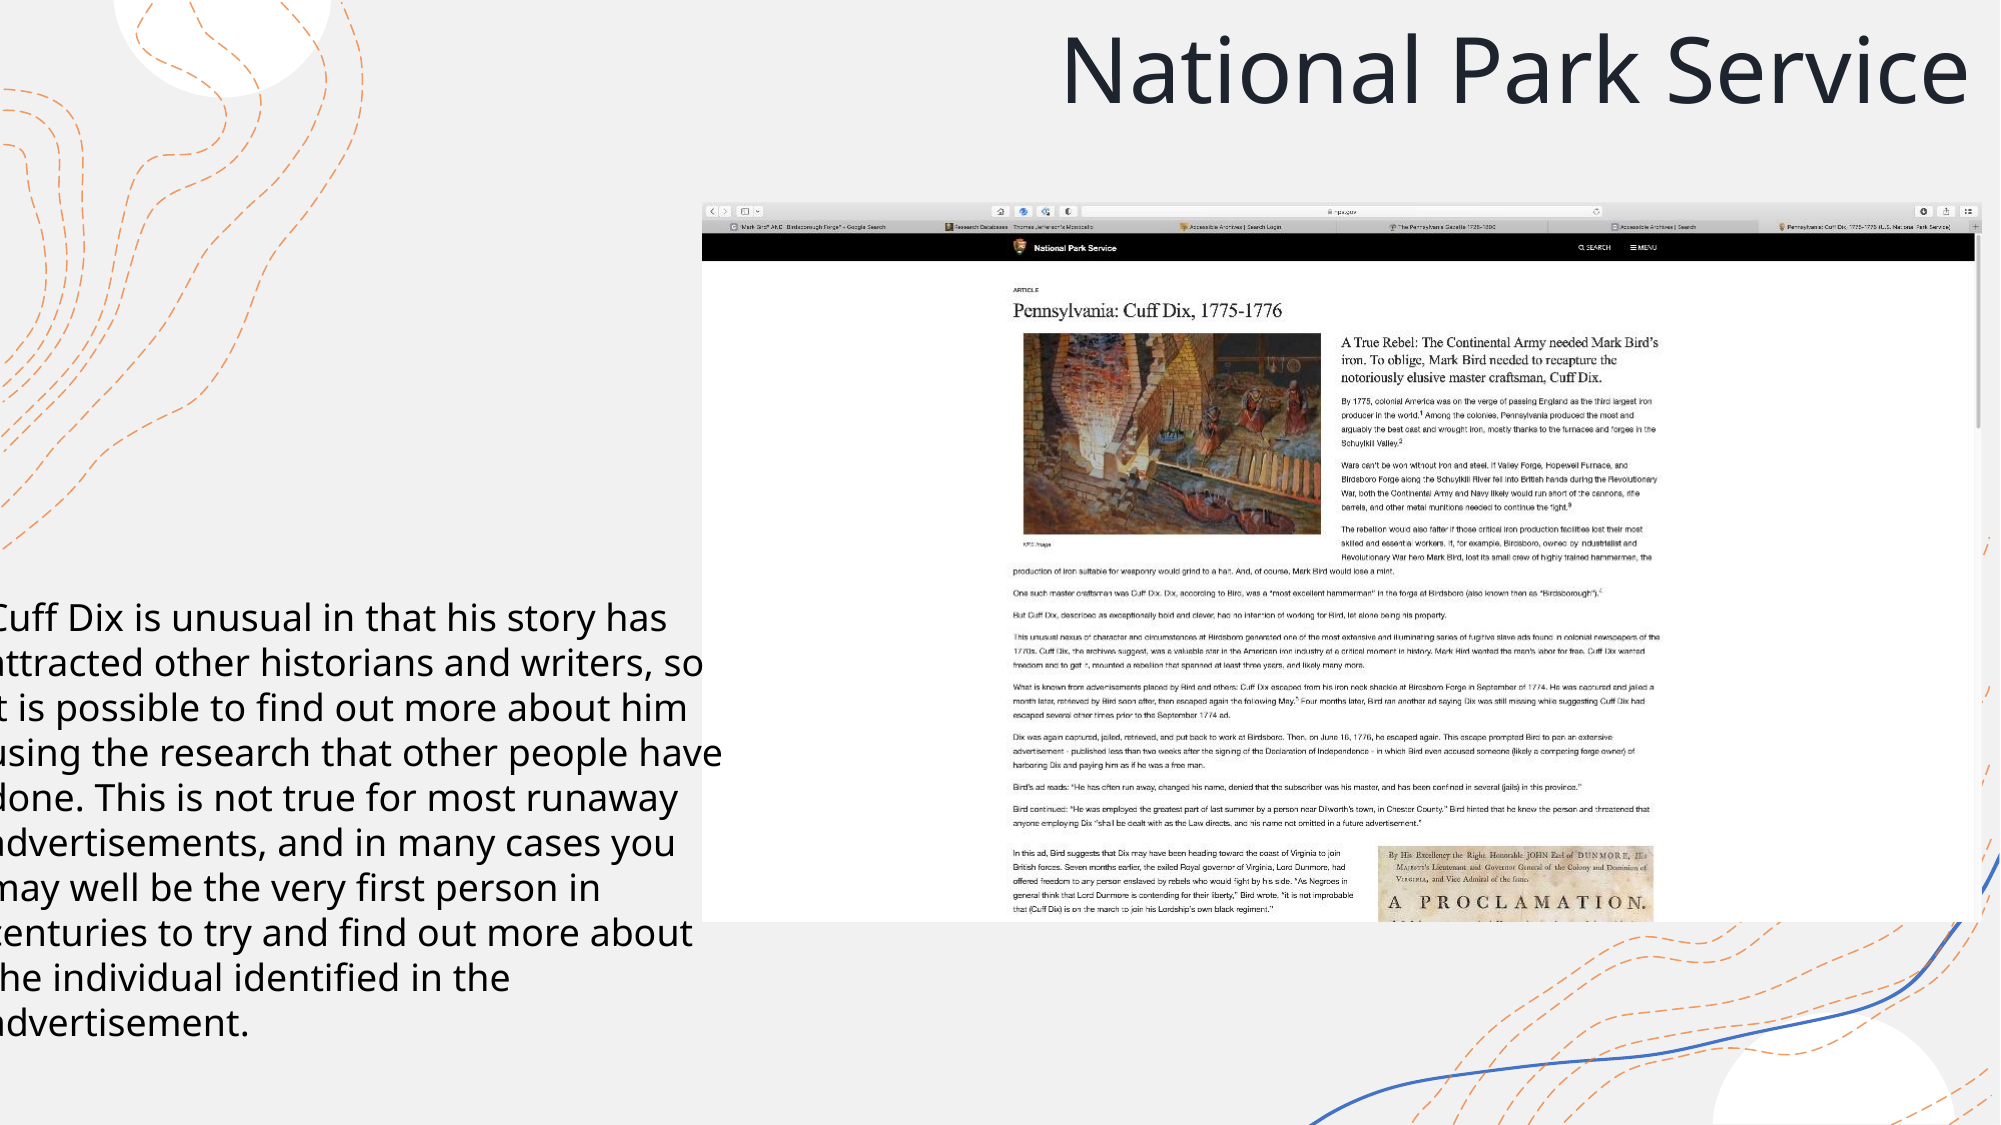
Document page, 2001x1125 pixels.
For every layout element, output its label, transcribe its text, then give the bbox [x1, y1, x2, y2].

title National Park Service [1044, 0, 2000, 133]
text_box Cuff Dix is unusual in that his story has attracted other historians and writers, so it is possible to find out more about him using the research that other people have done. This is not true for most runaway advertisements, and in many cases you may well be the very first person in centuries to try and find out more about the individual identified in the advertisement. [0, 586, 749, 1097]
picture [702, 202, 1982, 923]
